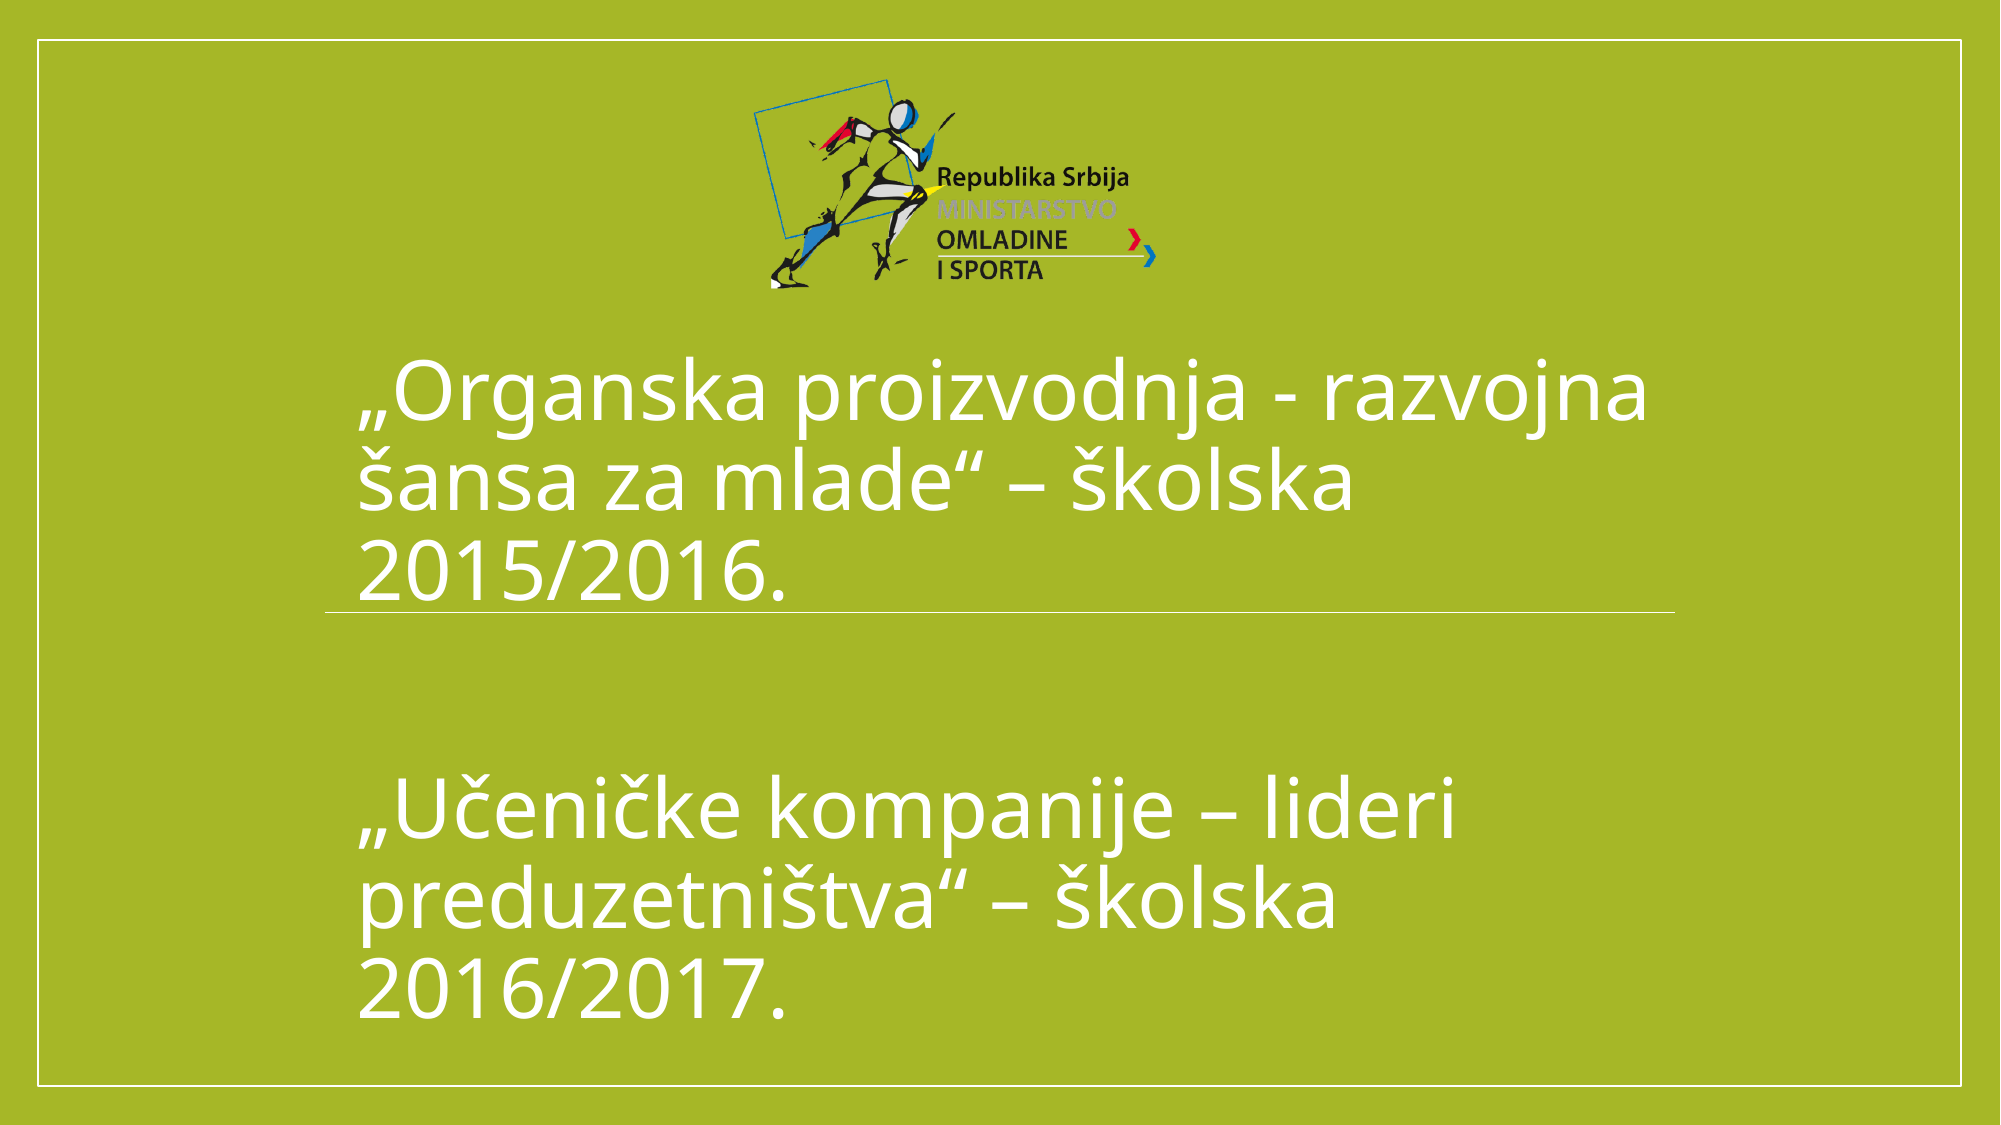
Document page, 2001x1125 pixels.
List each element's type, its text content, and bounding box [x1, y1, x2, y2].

subtitle „Organska proizvodnja - razvojna šansa za mlade“ – školska 2015/2016. „Učeničke kompanije – lideri preduzetništva“ – školska 2016/2017. [341, 341, 1780, 569]
picture [749, 74, 1161, 294]
